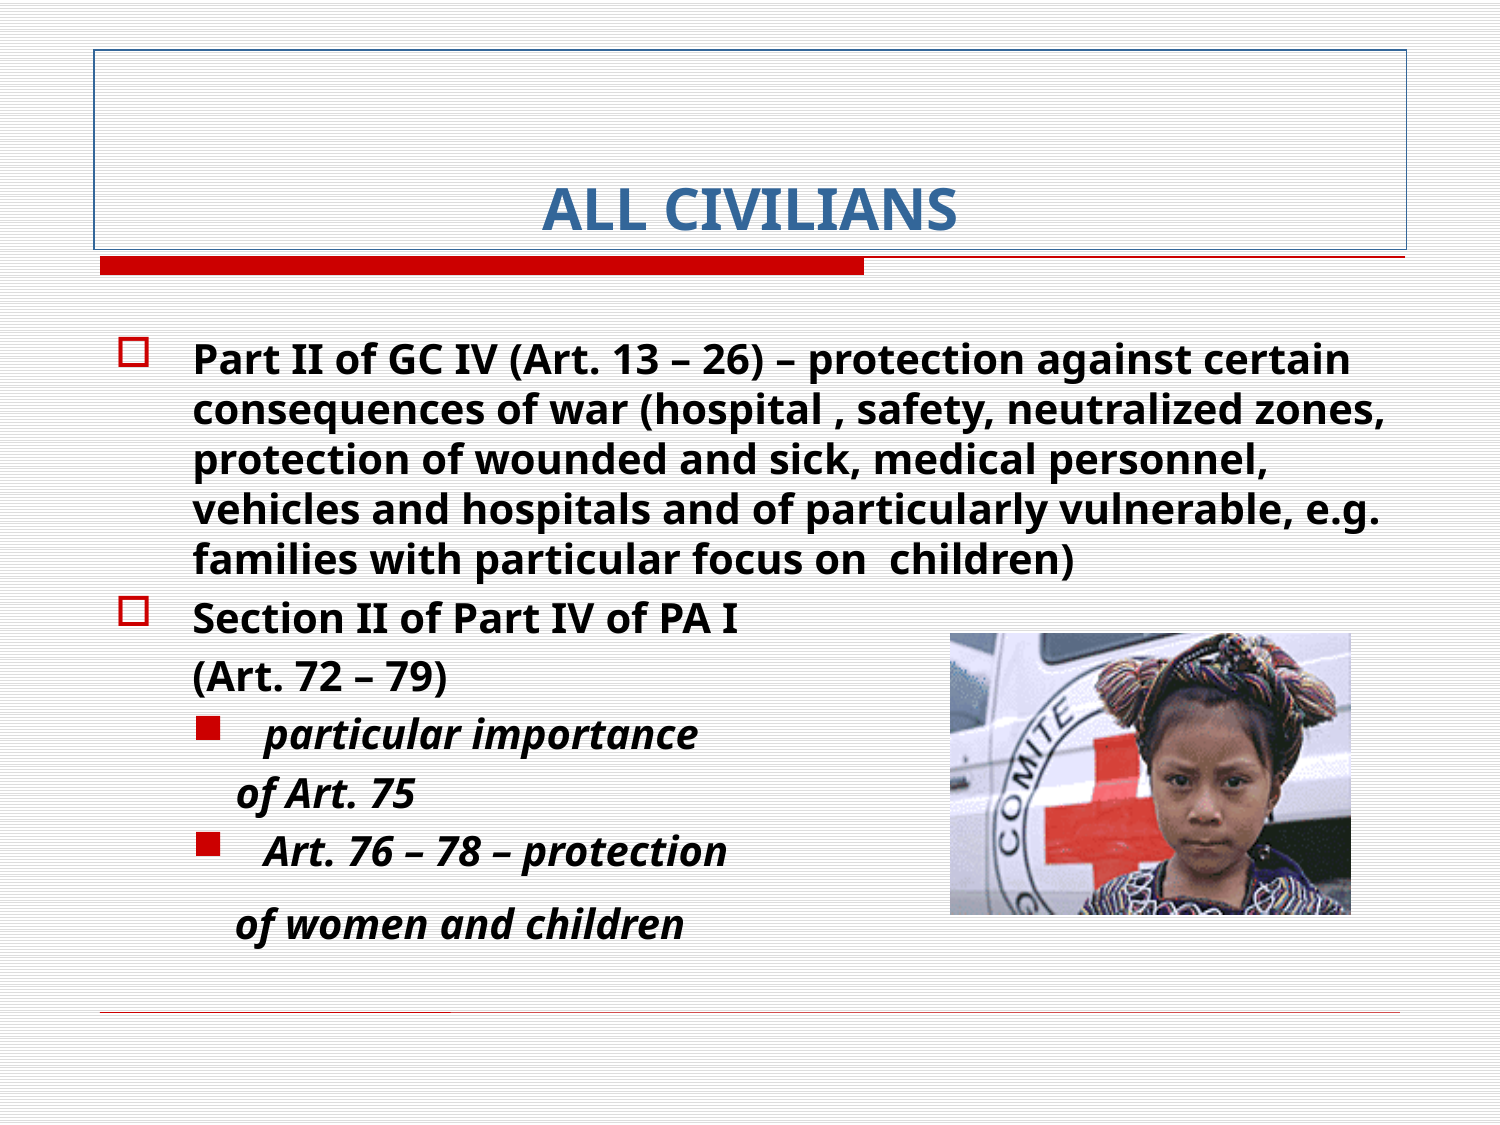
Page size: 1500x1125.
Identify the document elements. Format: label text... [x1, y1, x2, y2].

title ALL CIVILIANS [93, 49, 1407, 250]
list Part II of GC IV (Art. 13 – 26) – protection against certain consequences of war (hospital , safety, neutralized zones, protection of wounded and sick, medical personnel, vehicles and hospitals and of particularly vulnerable, e.g. families with particular focus on children) Section II of Part IV of PA I (Art. 72 – 79) particular importance of Art. 75 Art. 76 – 78 – protection of women and children [100, 266, 1413, 968]
picture [950, 633, 1351, 916]
